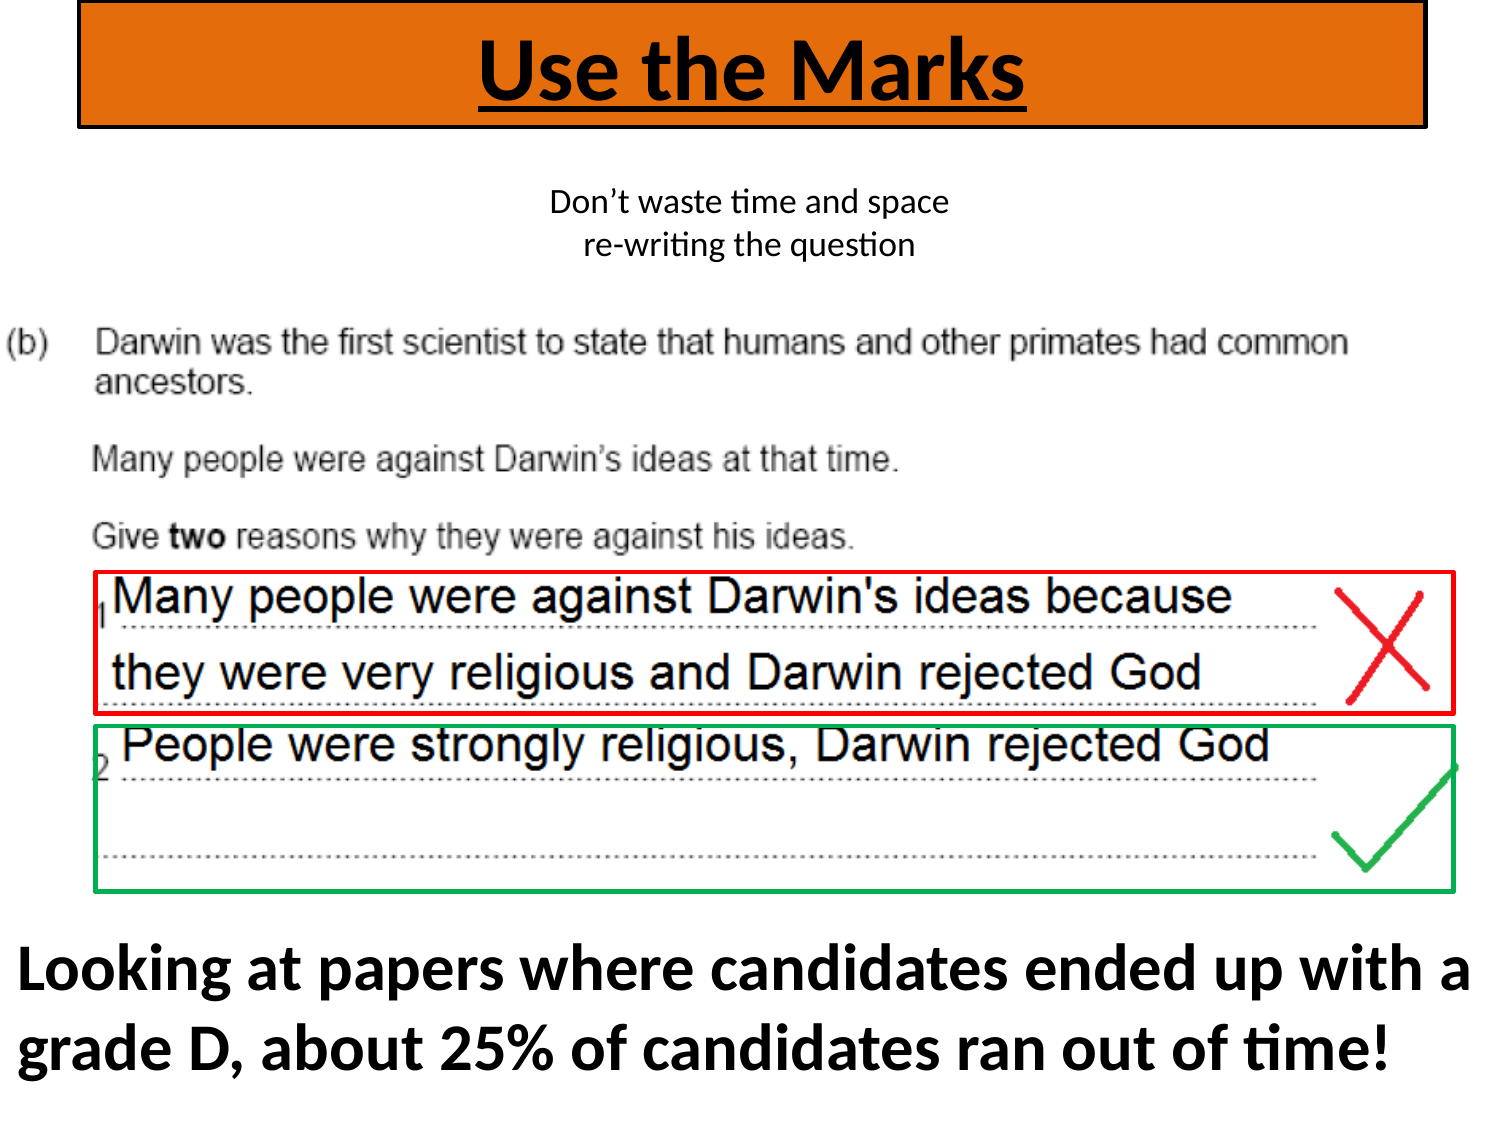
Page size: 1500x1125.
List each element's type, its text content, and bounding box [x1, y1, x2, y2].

title Don’t waste time and space re-writing the question [0, 126, 1500, 315]
text_box Looking at papers where candidates ended up with a grade D, about 25% of candidates ran out of time! [2, 916, 1500, 1092]
picture [0, 314, 1478, 892]
text_box Use the Marks [77, 0, 1428, 129]
